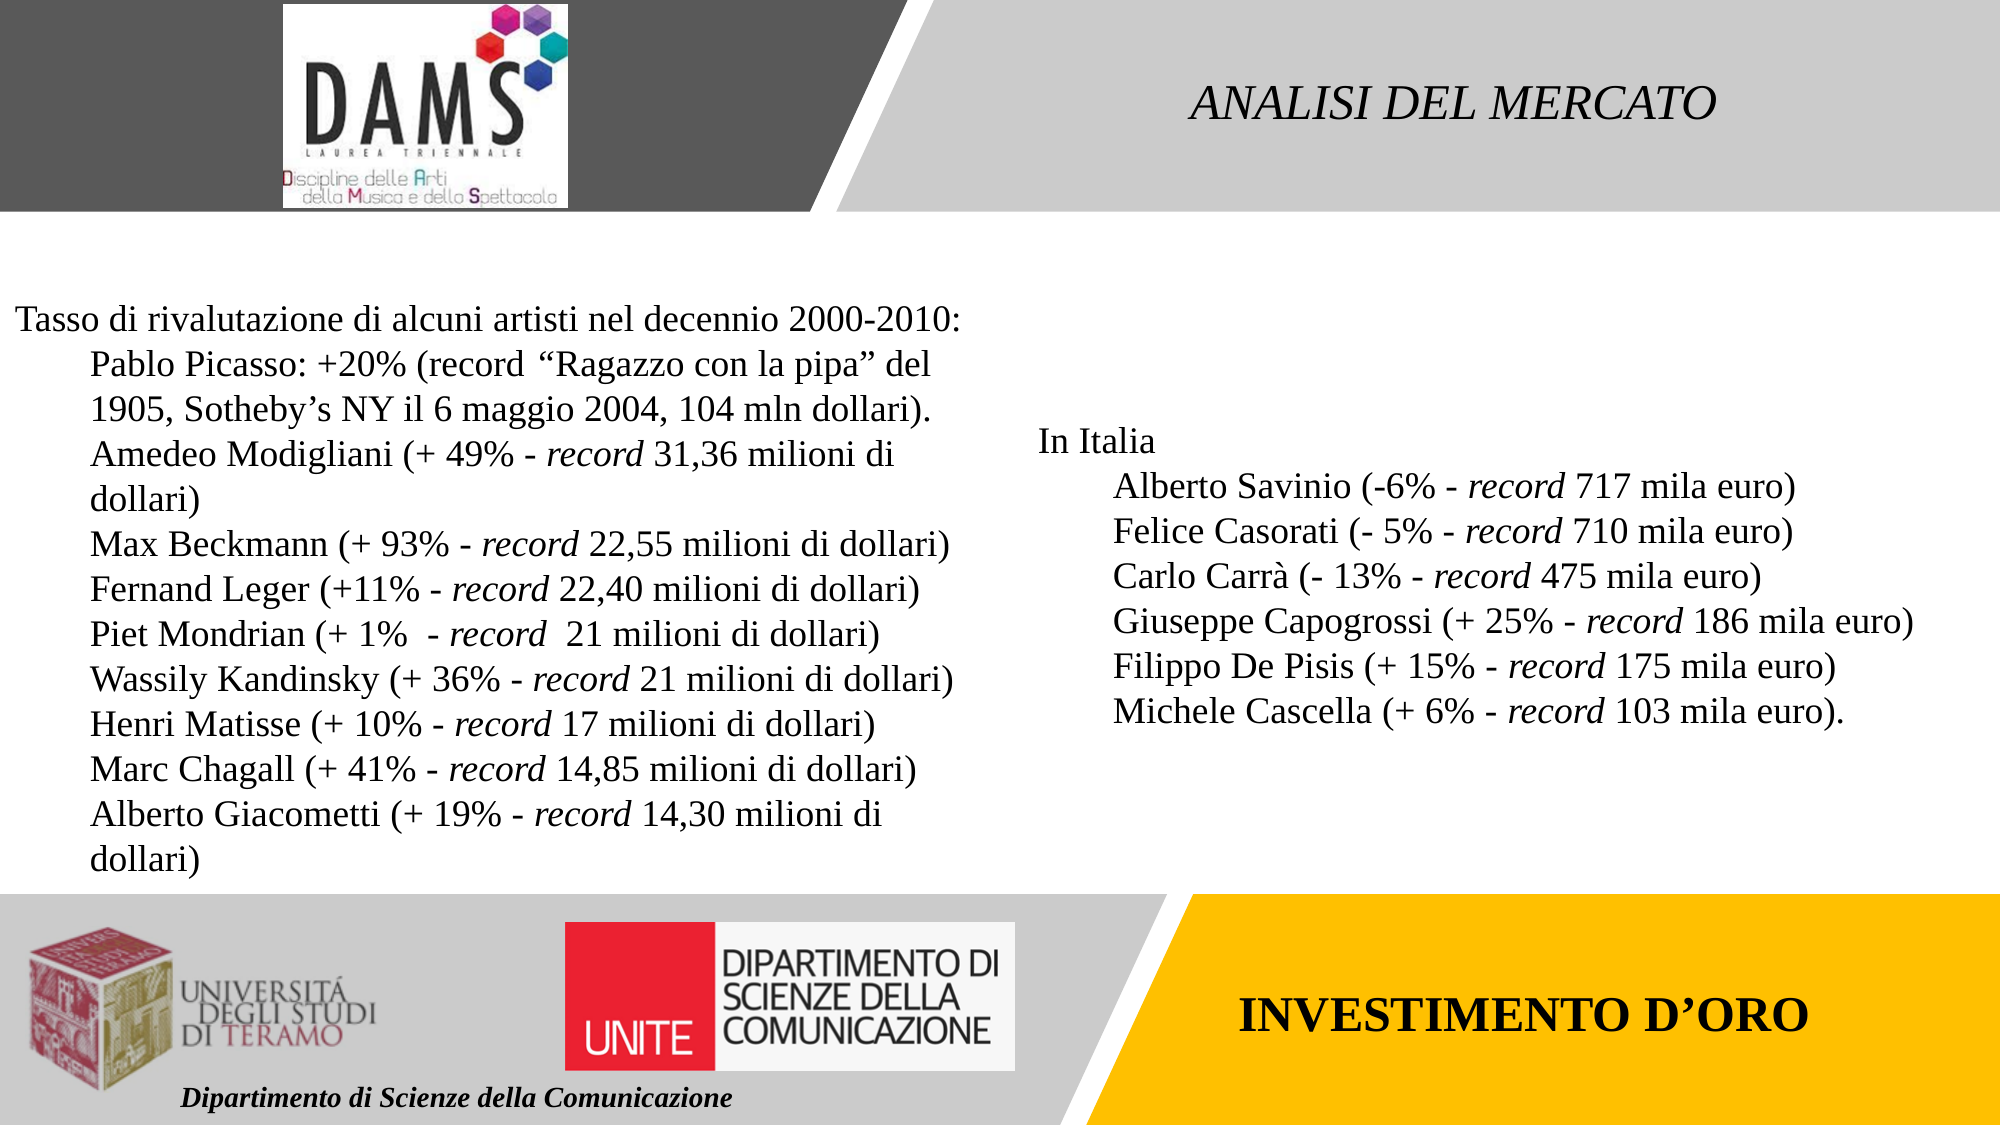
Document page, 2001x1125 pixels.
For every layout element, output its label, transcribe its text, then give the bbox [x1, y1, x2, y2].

text_box [15, 211, 1214, 911]
text_box [1085, 893, 2000, 1125]
text_box In Italia Alberto Savinio (-6% - record 717 mila euro) Felice Casorati (- 5% - record 710 mila euro) Carlo Carrà (- 13% - record 475 mila euro) Giuseppe Capogrossi (+ 25% - record 186 mila euro) Filippo De Pisis (+ 15% - record 175 mila euro) Michele Cascella (+ 6% - record 103 mila euro). [1023, 408, 2000, 739]
picture [25, 926, 380, 1093]
text_box Dipartimento di Scienze della Comunicazione [165, 1070, 1040, 1125]
text_box INVESTIMENTO D’ORO [1223, 946, 1944, 1049]
text_box [835, 0, 2000, 213]
text_box [0, 0, 909, 213]
text_box Tasso di rivalutazione di alcuni artisti nel decennio 2000-2010: Pablo Picasso: +20% (record “Ragazzo con la pipa” del 1905, Sotheby’s NY il 6 maggio 2004, 104 mln dollari). Amedeo Modigliani (+ 49% - record 31,36 milioni di dollari) Max Beckmann (+ 93% - record 22,55 milioni di dollari) Fernand Leger (+11% - record 22,40 milioni di dollari) Piet Mondrian (+ 1% - record 21 milioni di dollari) Wassily Kandinsky (+ 36% - record 21 milioni di dollari) Henri Matisse (+ 10% - record 17 milioni di dollari) Marc Chagall (+ 41% - record 14,85 milioni di dollari) Alberto Giacometti (+ 19% - record 14,30 milioni di dollari) [0, 241, 991, 887]
text_box [0, 893, 1161, 1125]
text_box ANALISI DEL MERCATO [1093, 34, 1814, 137]
picture [564, 922, 1015, 1071]
picture [283, 4, 568, 208]
